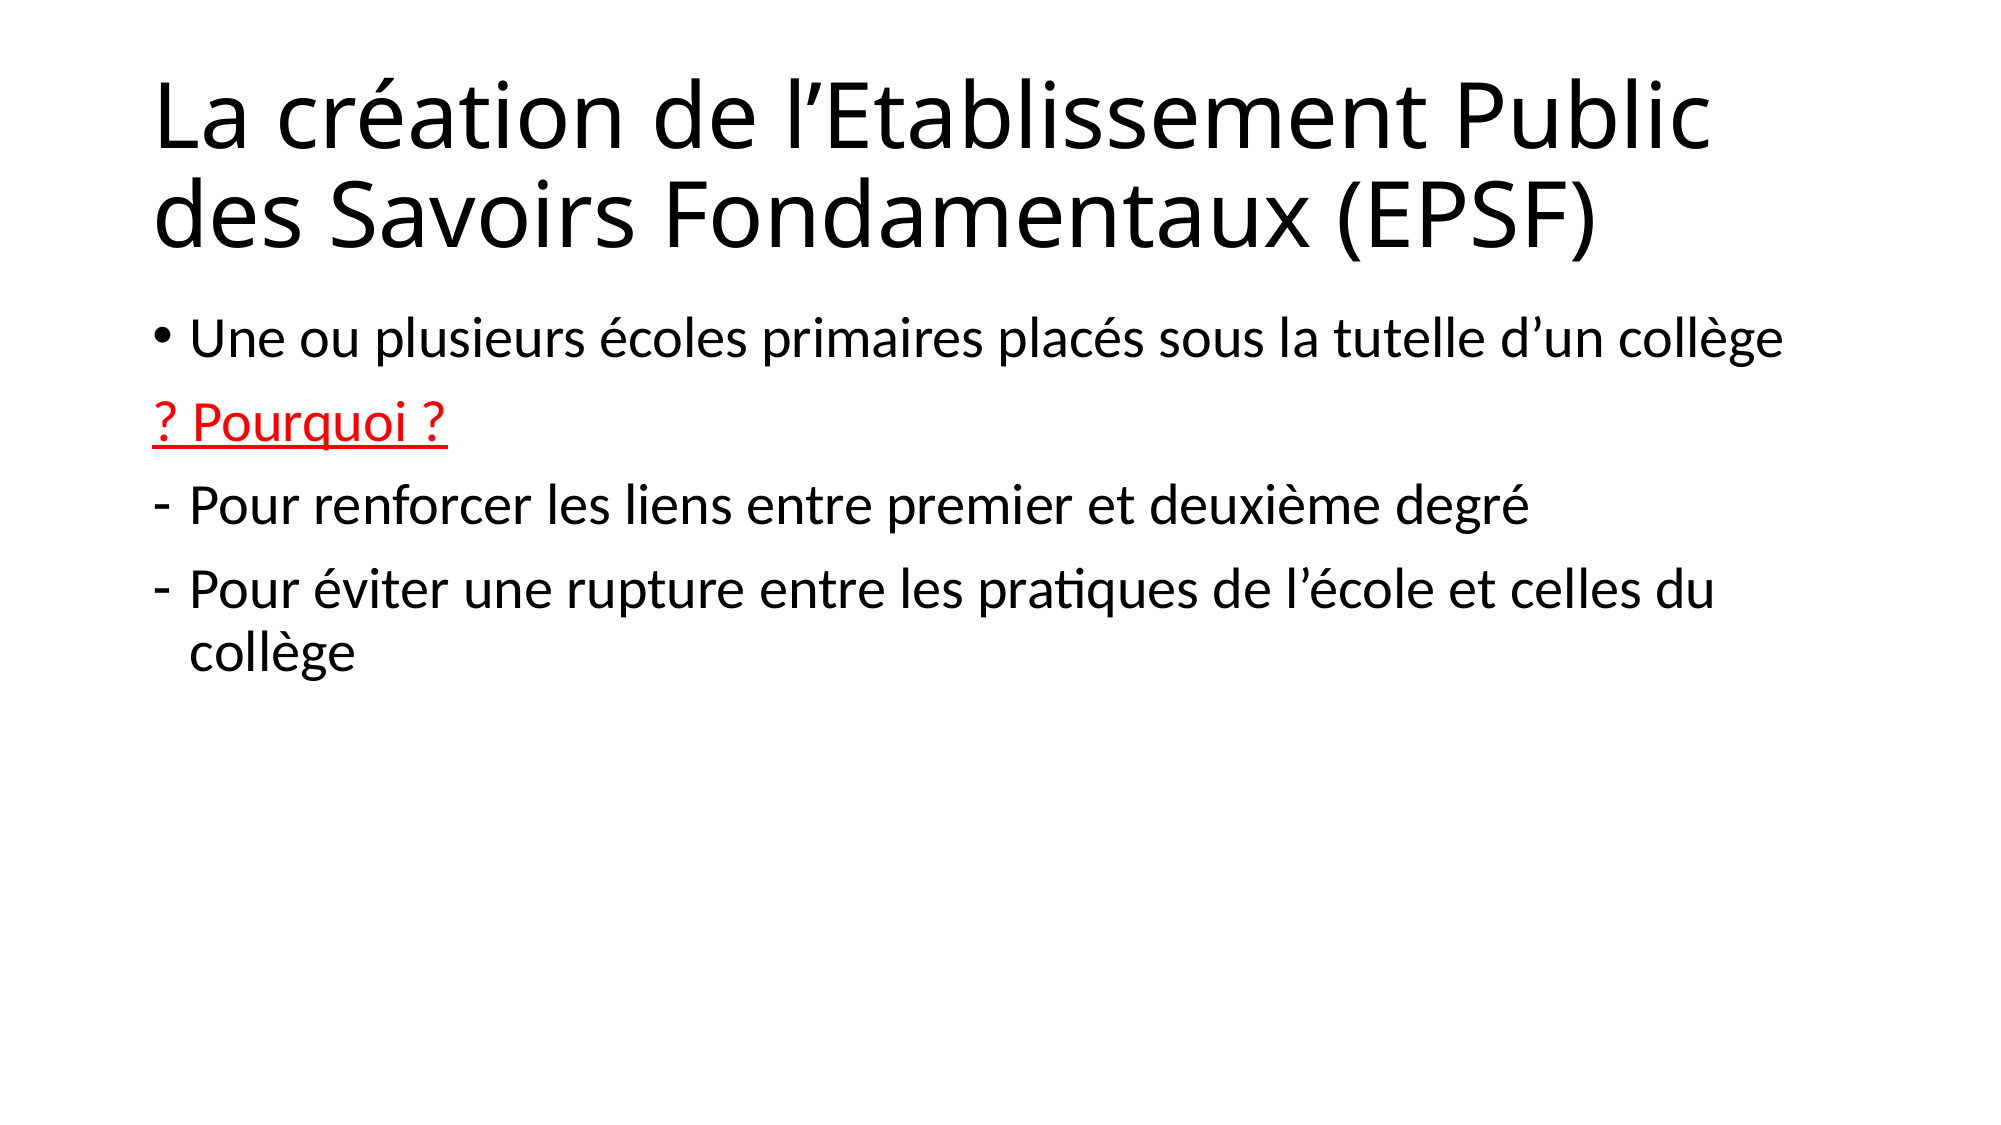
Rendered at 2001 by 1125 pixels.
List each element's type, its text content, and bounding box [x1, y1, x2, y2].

list Une ou plusieurs écoles primaires placés sous la tutelle d’un collège ? Pourquoi ? Pour renforcer les liens entre premier et deuxième degré Pour éviter une rupture entre les pratiques de l’école et celles du collège [137, 299, 1863, 1014]
title La création de l’Etablissement Public des Savoirs Fondamentaux (EPSF) [137, 59, 1863, 278]
